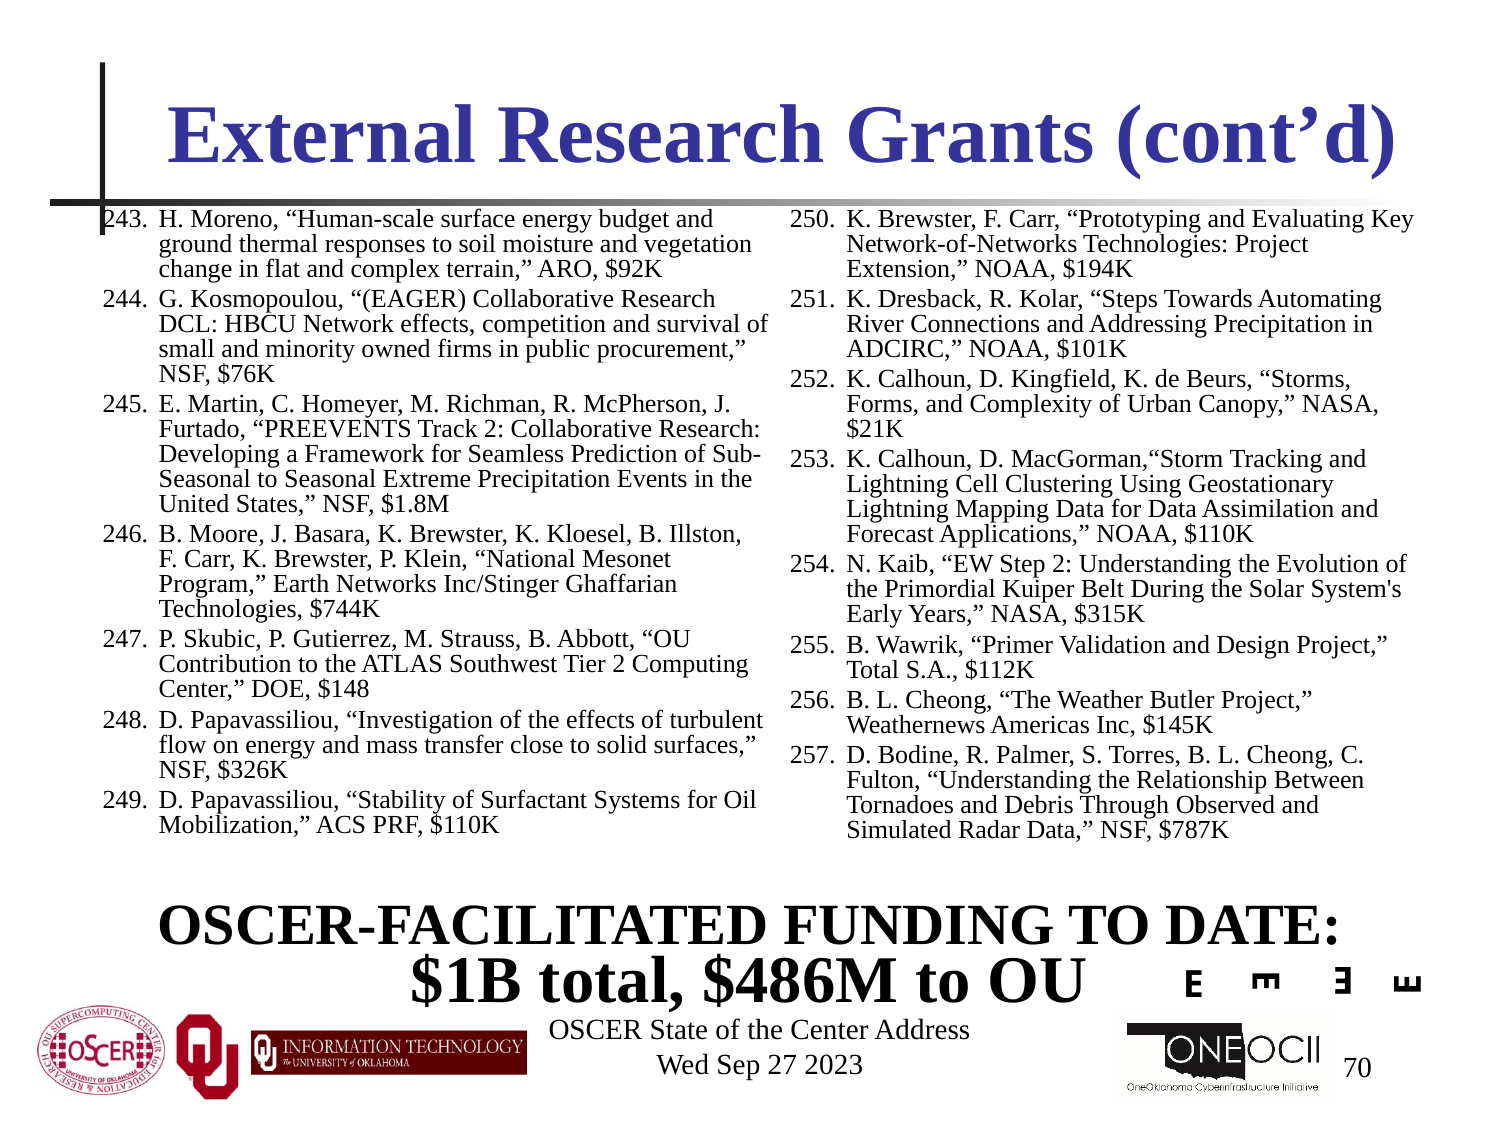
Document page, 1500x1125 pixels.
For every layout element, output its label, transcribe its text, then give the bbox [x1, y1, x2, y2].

picture [1112, 1018, 1336, 1102]
picture [247, 1028, 431, 1078]
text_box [1161, 949, 1437, 1017]
list H. Moreno, “Human-scale surface energy budget and ground thermal responses to soil moisture and vegetation change in flat and complex terrain,” ARO, $92K G. Kosmopoulou, “(EAGER) Collaborative Research DCL: HBCU Network effects, competition and survival of small and minority owned firms in public procurement,” NSF, $76K E. Martin, C. Homeyer, M. Richman, R. McPherson, J. Furtado, “PREEVENTS Track 2: Collaborative Research: Developing a Framework for Seamless Prediction of Sub-Seasonal to Seasonal Extreme Precipitation Events in the United States,” NSF, $1.8M B. Moore, J. Basara, K. Brewster, K. Kloesel, B. Illston, F. Carr, K. Brewster, P. Klein, “National Mesonet Program,” Earth Networks Inc/Stinger Ghaffarian Technologies, $744K P. Skubic, P. Gutierrez, M. Strauss, B. Abbott, “OU Contribution to the ATLAS Southwest Tier 2 Computing Center,” DOE, $148 D. Papavassiliou, “Investigation of the effects of turbulent flow on energy and mass transfer close to solid surfaces,” NSF, $326K D. Papavassiliou, “Stability of Surfactant Systems for Oil Mobilization,” ACS PRF, $110K [87, 199, 774, 886]
picture [174, 1018, 240, 1102]
slide_number 70 [1174, 1026, 1388, 1091]
picture [37, 1005, 165, 1095]
footer OSCER State of the Center Address Wed Sep 27 2023 [431, 1018, 1088, 1088]
list K. Brewster, F. Carr, “Prototyping and Evaluating Key Network-of-Networks Technologies: Project Extension,” NOAA, $194K K. Dresback, R. Kolar, “Steps Towards Automating River Connections and Addressing Precipitation in ADCIRC,” NOAA, $101K K. Calhoun, D. Kingfield, K. de Beurs, “Storms, Forms, and Complexity of Urban Canopy,” NASA, $21K K. Calhoun, D. MacGorman,“Storm Tracking and Lightning Cell Clustering Using Geostationary Lightning Mapping Data for Data Assimilation and Forecast Applications,” NOAA, $110K N. Kaib, “EW Step 2: Understanding the Evolution of the Primordial Kuiper Belt During the Solar System's Early Years,” NASA, $315K B. Wawrik, “Primer Validation and Design Project,” Total S.A., $112K B. L. Cheong, “The Weather Butler Project,” Weathernews Americas Inc, $145K D. Bodine, R. Palmer, S. Torres, B. L. Cheong, C. Fulton, “Understanding the Relationship Between Tornadoes and Debris Through Observed and Simulated Radar Data,” NSF, $787K [774, 199, 1438, 901]
text_box OSCER-FACILITATED FUNDING TO DATE: $1B total, $486M to OU [74, 886, 1425, 1018]
title External Research Grants (cont’d) [124, 74, 1442, 187]
